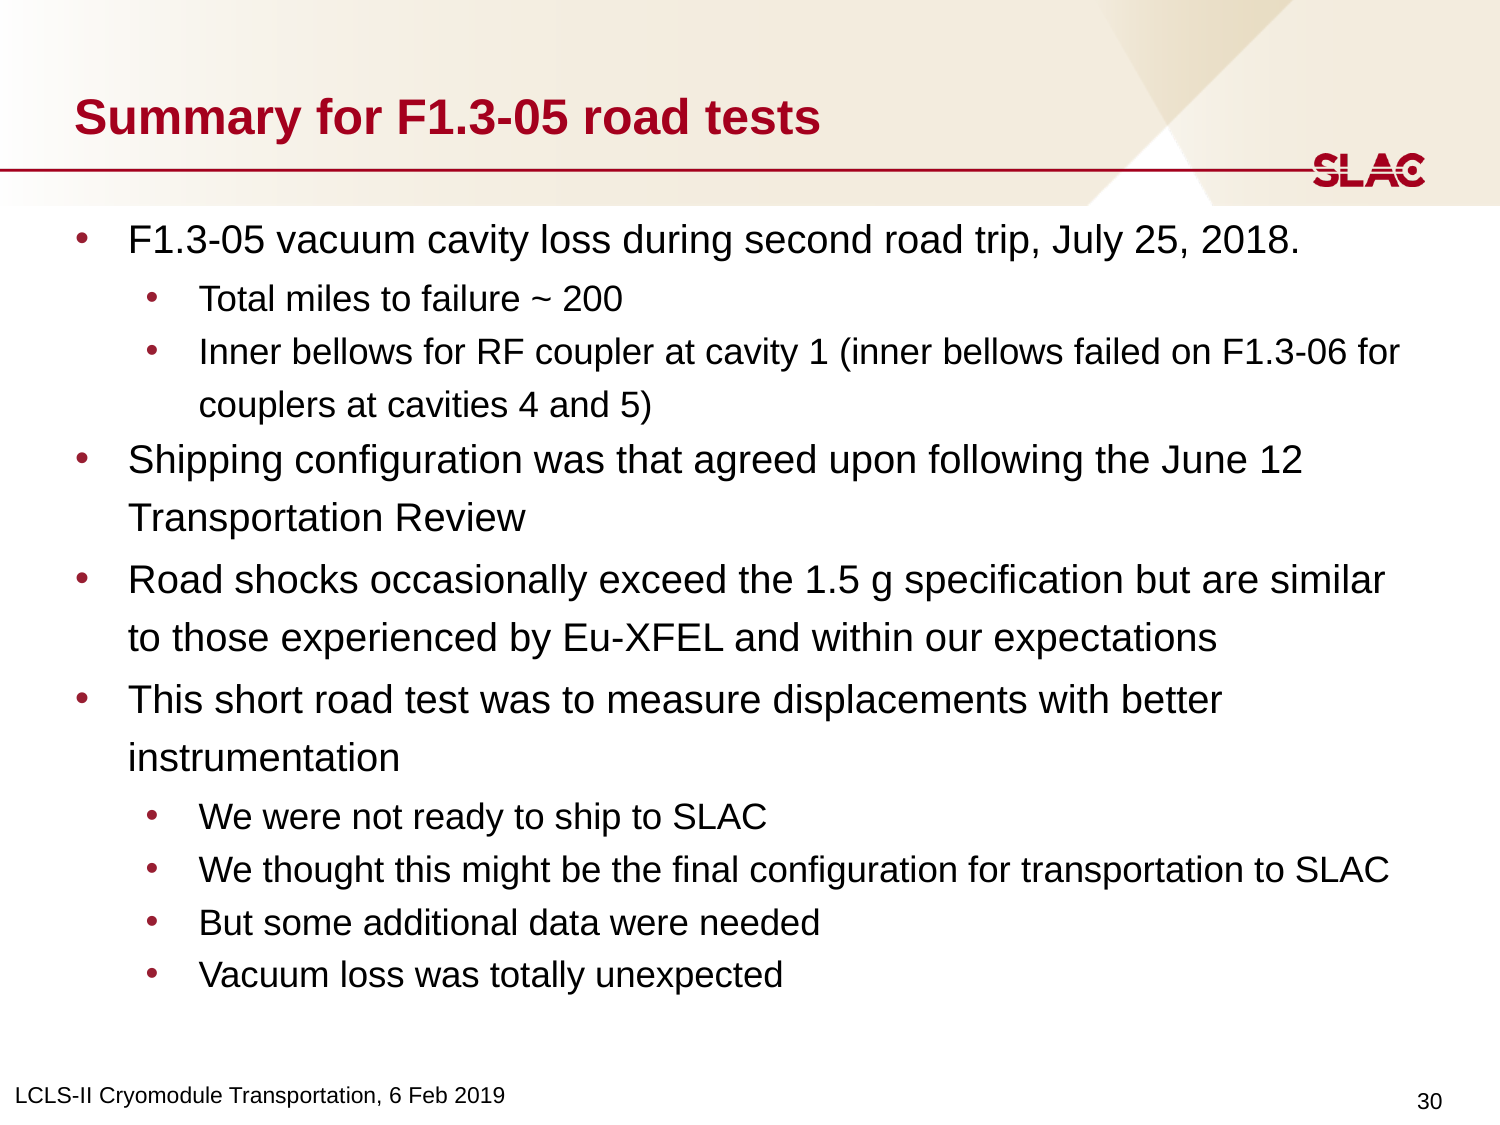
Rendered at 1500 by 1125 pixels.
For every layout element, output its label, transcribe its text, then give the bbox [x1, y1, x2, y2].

slide_number 30 [1405, 1073, 1458, 1125]
footer LCLS-II Cryomodule Transportation, 6 Feb 2019 [0, 1073, 677, 1125]
list F1.3-05 vacuum cavity loss during second road trip, July 25, 2018. Total miles to failure ~ 200 Inner bellows for RF coupler at cavity 1 (inner bellows failed on F1.3-06 for couplers at cavities 4 and 5) Shipping configuration was that agreed upon following the June 12 Transportation Review Road shocks occasionally exceed the 1.5 g specification but are similar to those experienced by Eu-XFEL and within our expectations This short road test was to measure displacements with better instrumentation We were not ready to ship to SLAC We thought this might be the final configuration for transportation to SLAC But some additional data were needed Vacuum loss was totally unexpected [75, 203, 1406, 1035]
title Summary for F1.3-05 road tests [74, 21, 1404, 145]
picture [0, 0, 1500, 206]
